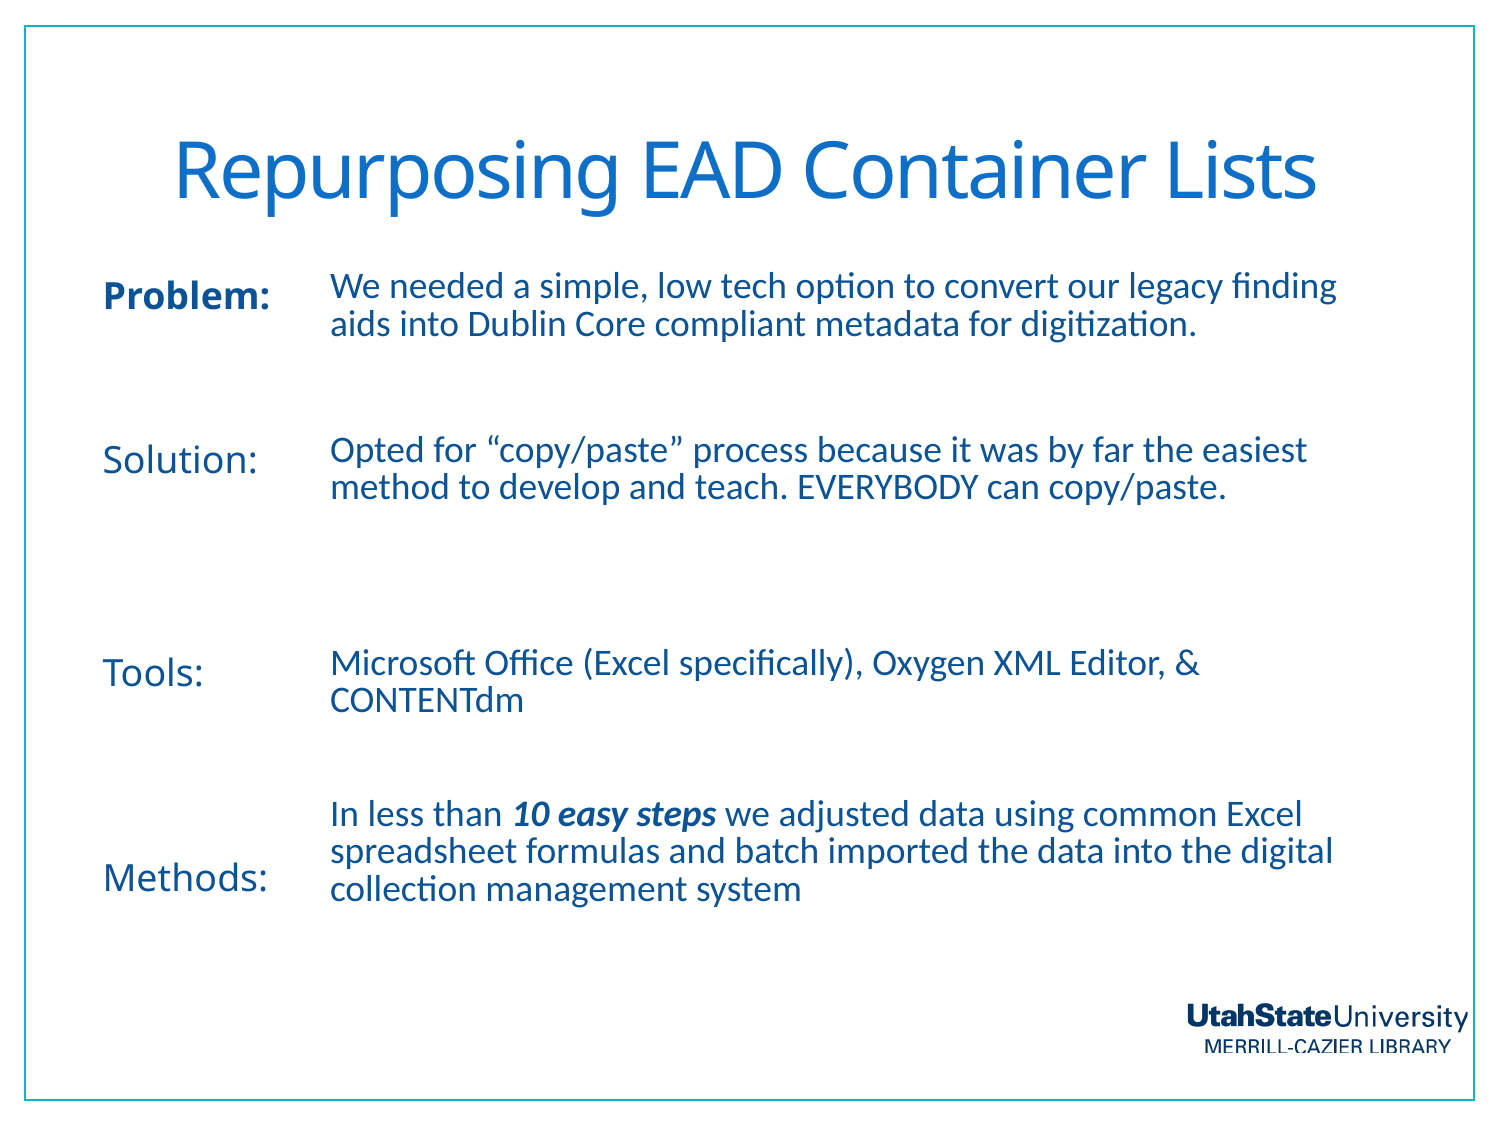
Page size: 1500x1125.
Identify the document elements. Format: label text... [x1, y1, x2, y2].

title Repurposing EAD Container Lists [157, 75, 1375, 262]
table_header Problem: [88, 263, 314, 424]
table_cell Tools: Methods: [88, 640, 314, 999]
table_cell Microsoft Office (Excel specifically), Oxygen XML Editor, & CONTENTdm In less than 10 easy steps we adjusted data using common Excel spreadsheet formulas and batch imported the data into the digital collection management system [316, 640, 1387, 999]
table_cell Opted for “copy/paste” process because it was by far the easiest method to develop and teach. EVERYBODY can copy/paste. [316, 429, 1387, 639]
table_header We needed a simple, low tech option to convert our legacy finding aids into Dublin Core compliant metadata for digitization. [316, 263, 1387, 424]
table_cell Solution: [88, 429, 314, 639]
